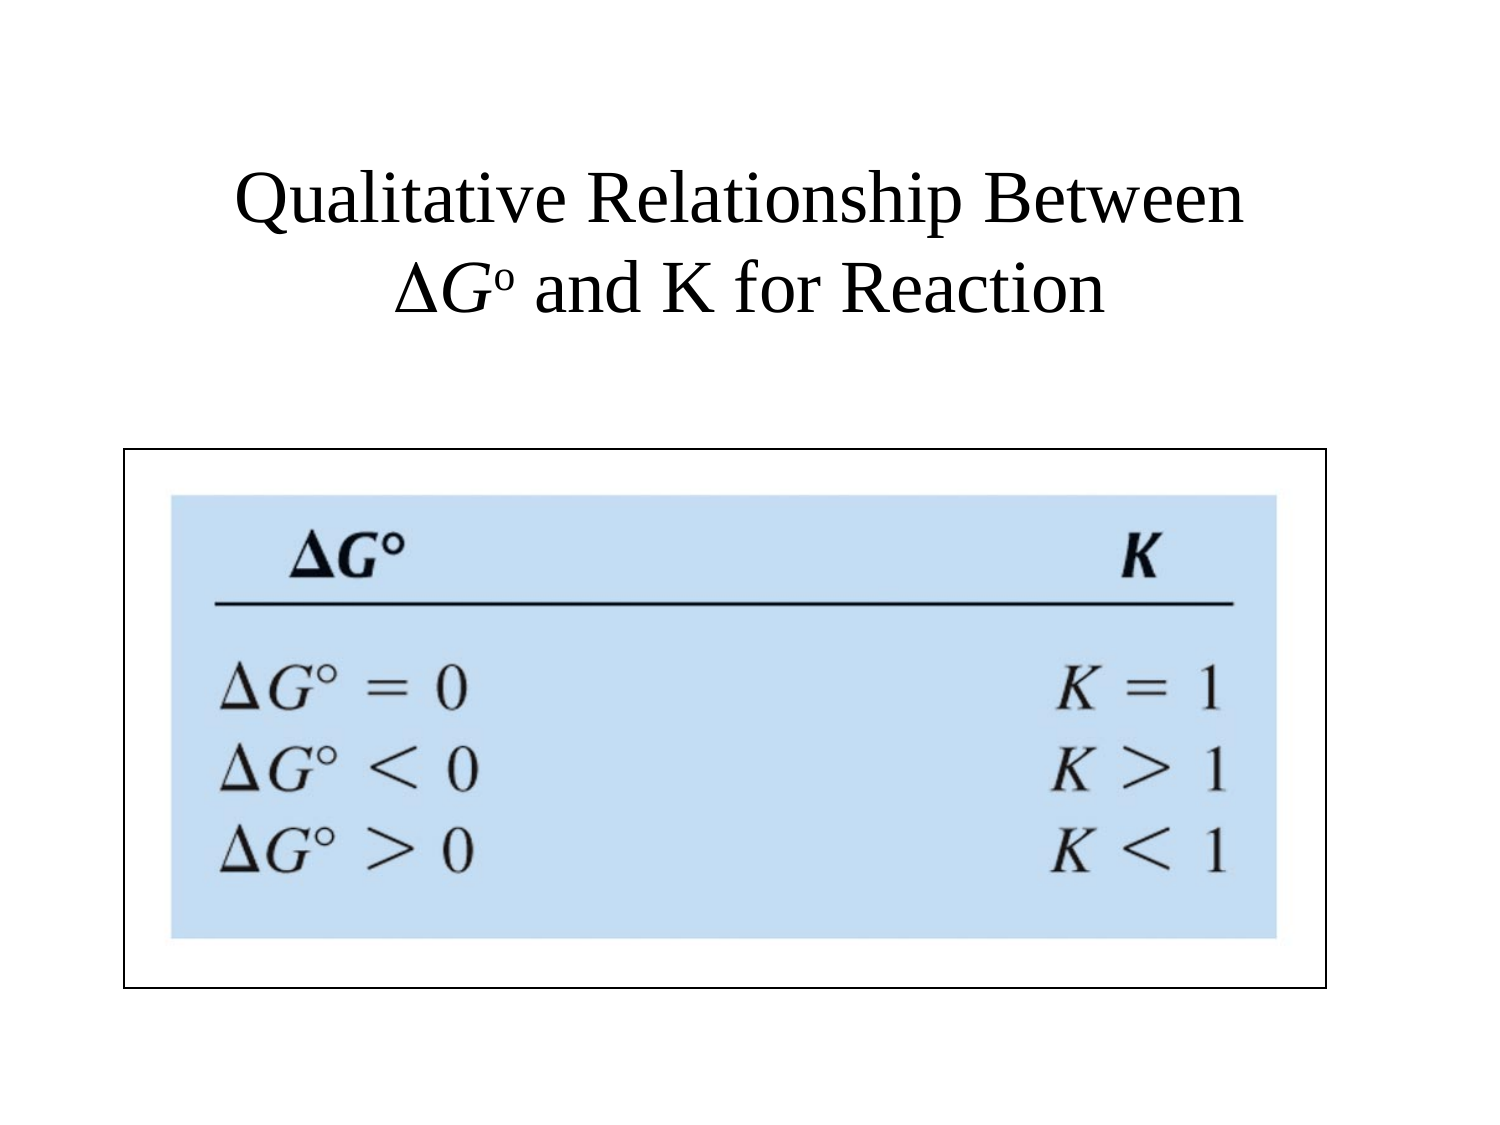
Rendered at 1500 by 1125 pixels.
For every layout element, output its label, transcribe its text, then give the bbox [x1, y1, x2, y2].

title Qualitative Relationship Between DGo and K for Reaction [75, 87, 1425, 388]
picture [124, 449, 1326, 988]
